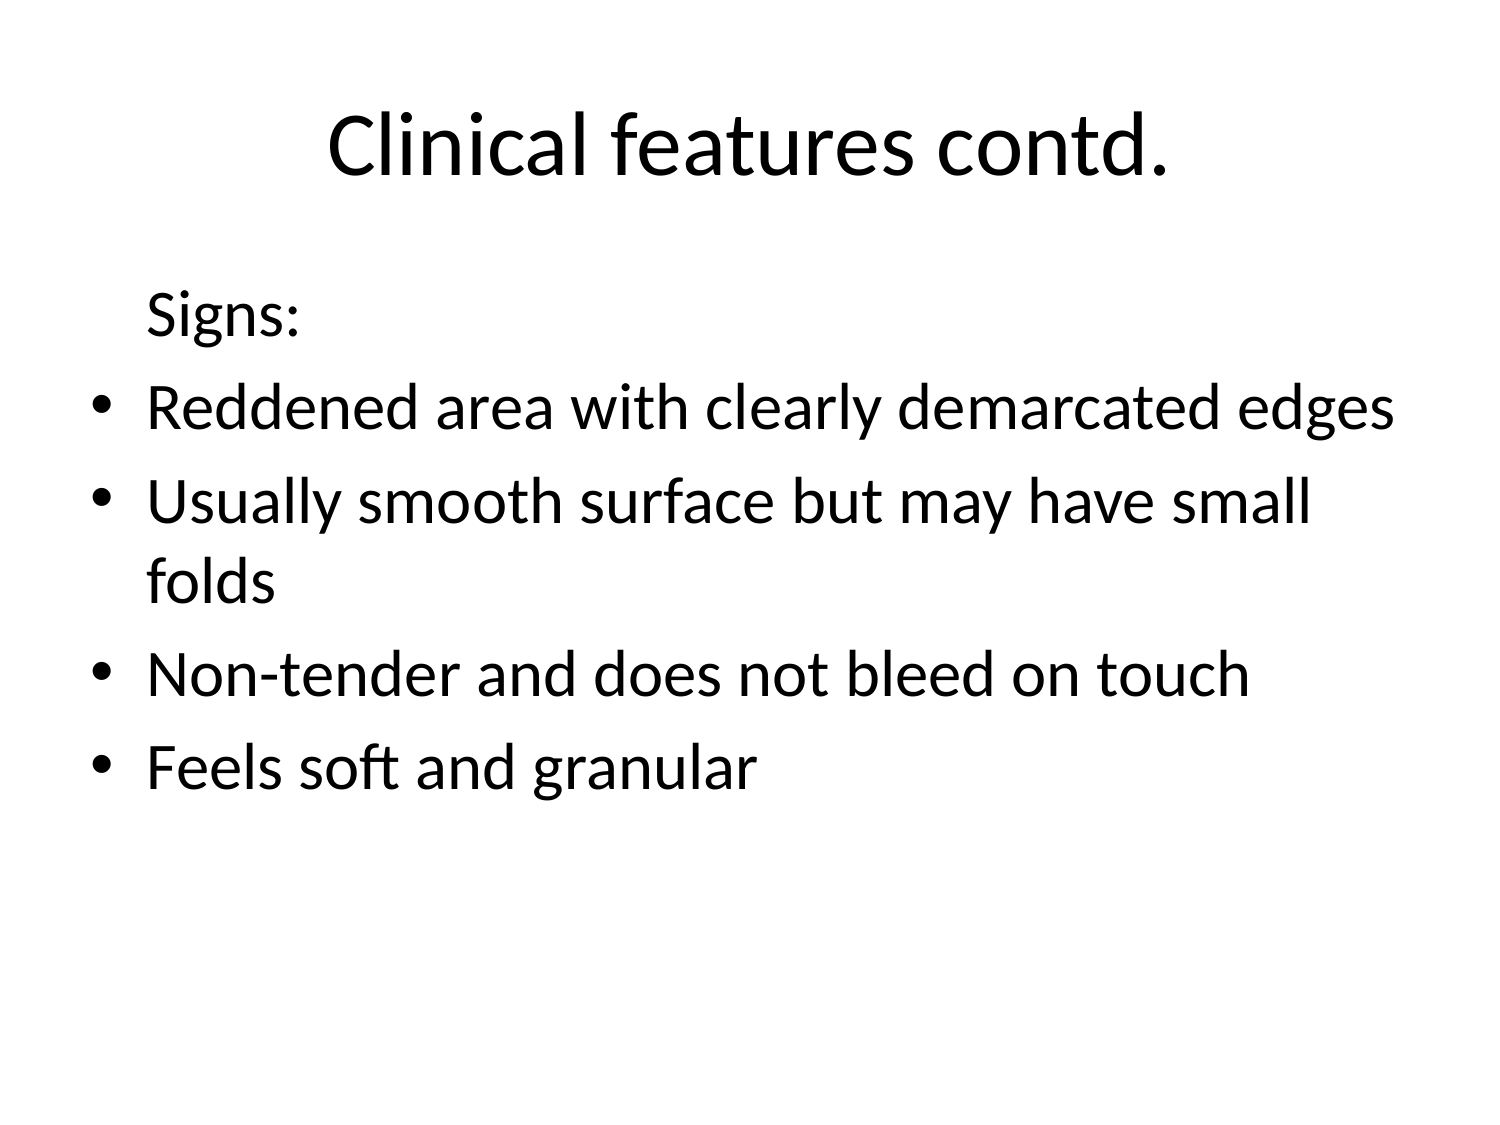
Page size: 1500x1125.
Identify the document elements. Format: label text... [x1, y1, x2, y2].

list Signs: Reddened area with clearly demarcated edges Usually smooth surface but may have small folds Non-tender and does not bleed on touch Feels soft and granular [75, 262, 1425, 1005]
title Clinical features contd. [75, 45, 1425, 233]
